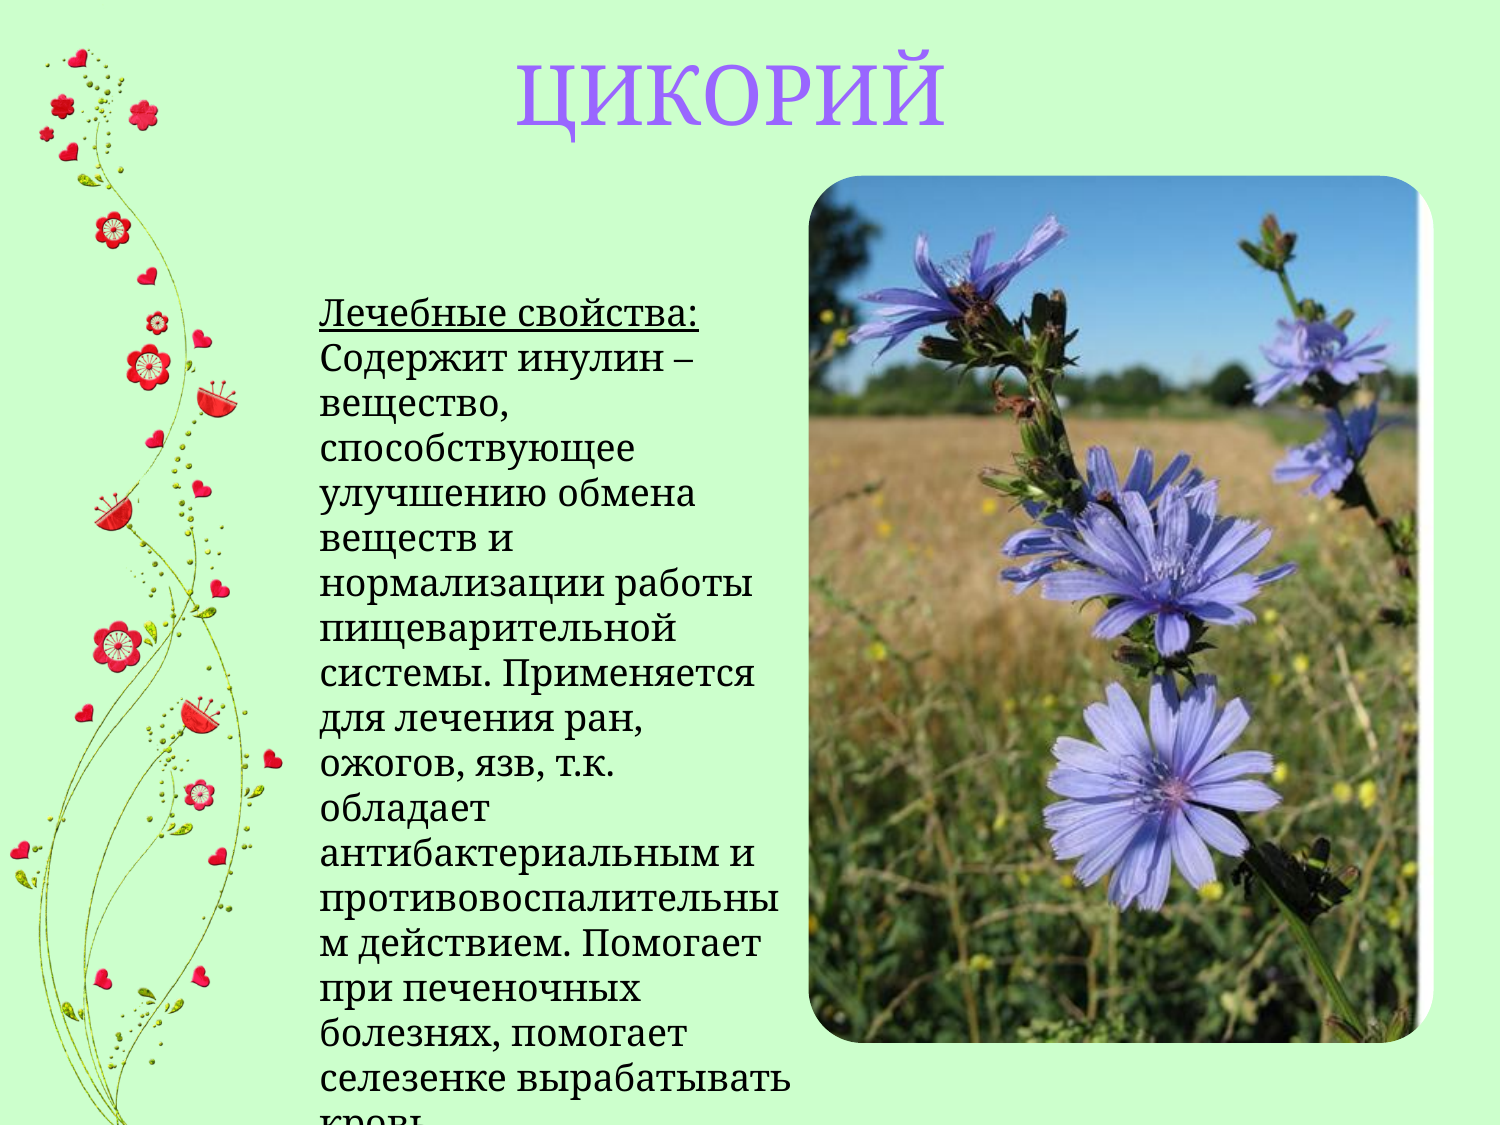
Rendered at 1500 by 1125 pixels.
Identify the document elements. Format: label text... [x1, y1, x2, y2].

picture [0, 0, 288, 1125]
picture [808, 175, 1434, 1044]
text_box Лечебные свойства: Содержит инулин – вещество, способствующее улучшению обмена веществ и нормализации работы пищеварительной системы. Применяется для лечения ран, ожогов, язв, т.к. обладает антибактериальным и противовоспалительным действием. Помогает при печеночных болезнях, помогает селезенке вырабатывать кровь. [304, 281, 809, 1125]
text_box ЦИКОРИЙ [500, 35, 962, 150]
